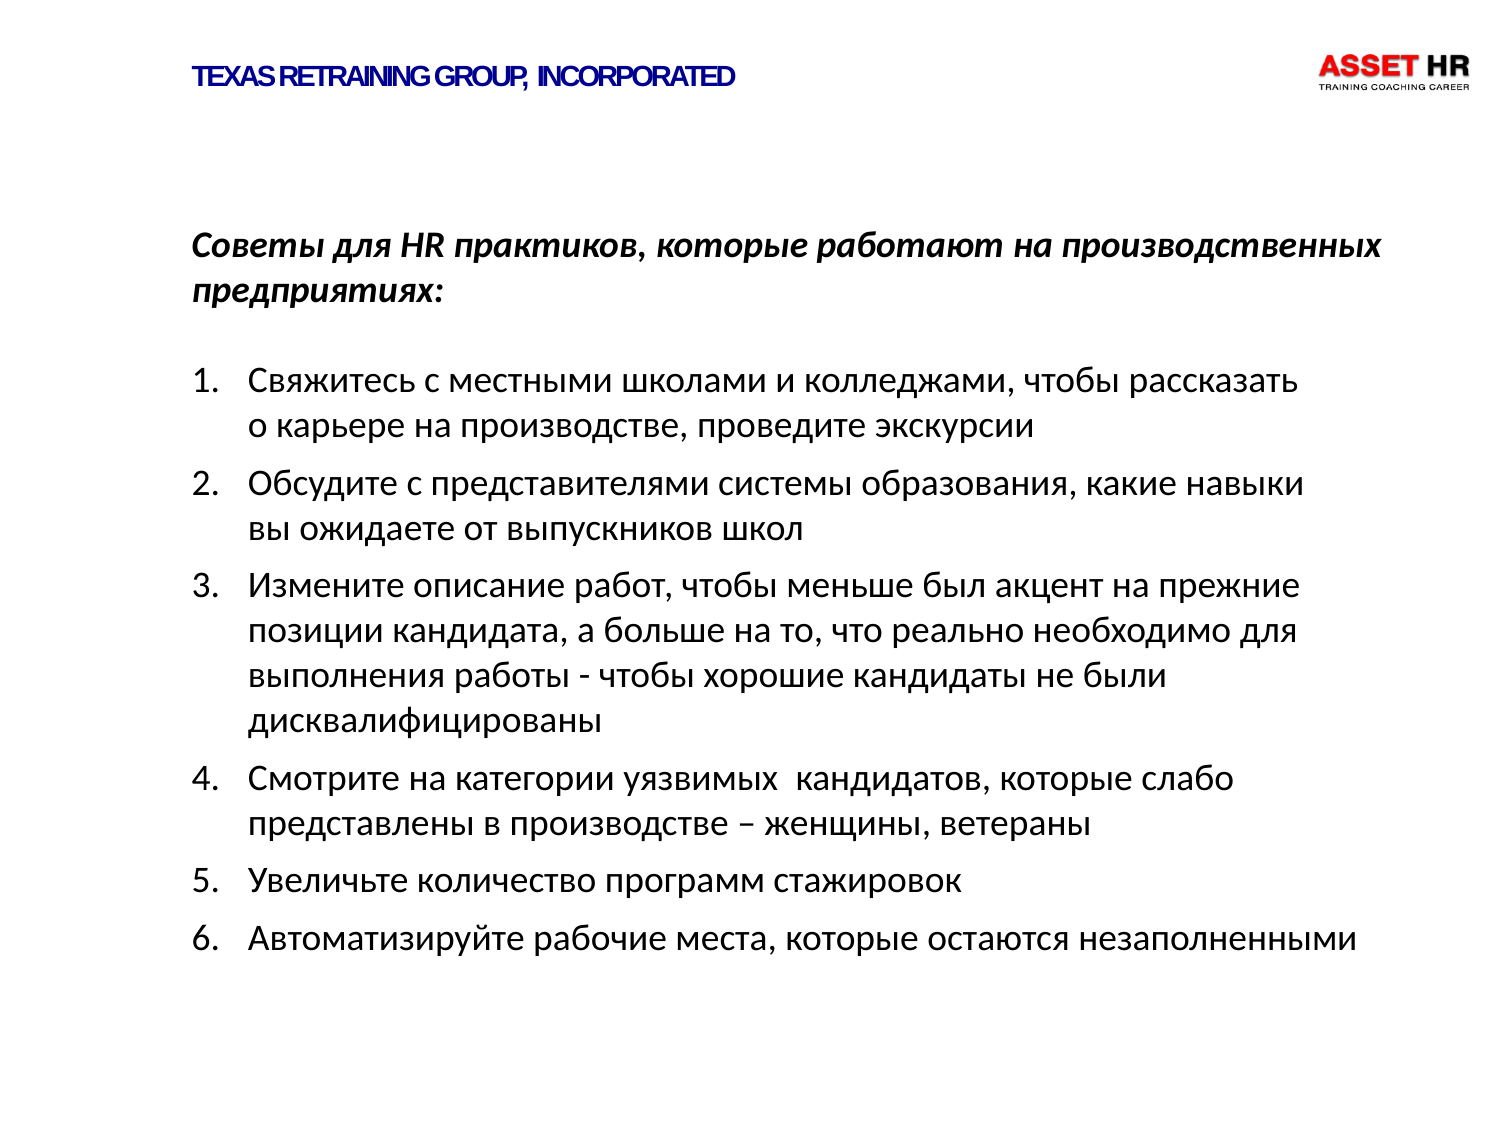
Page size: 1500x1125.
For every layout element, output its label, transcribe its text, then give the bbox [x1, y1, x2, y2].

picture [1312, 49, 1473, 95]
text_box Советы для HR практиков, которые работают на производственных предприятиях: Свяжитесь с местными школами и колледжами, чтобы рассказать о карьере на производстве, проведите экскурсии Обсудите с представителями системы образования, какие навыки вы ожидаете от выпускников школ Измените описание работ, чтобы меньше был акцент на прежние позиции кандидата, а больше на то, что реально необходимо для выполнения работы - чтобы хорошие кандидаты не были дисквалифицированы Смотрите на категории уязвимых кандидатов, которые слабо представлены в производстве – женщины, ветераны Увеличьте количество программ стажировок Автоматизируйте рабочие места, которые остаются незаполненными [176, 212, 1434, 1023]
text_box [224, 12, 988, 88]
text_box TEXAS RETRAINING GROUP, INCORPORATED [176, 49, 965, 125]
